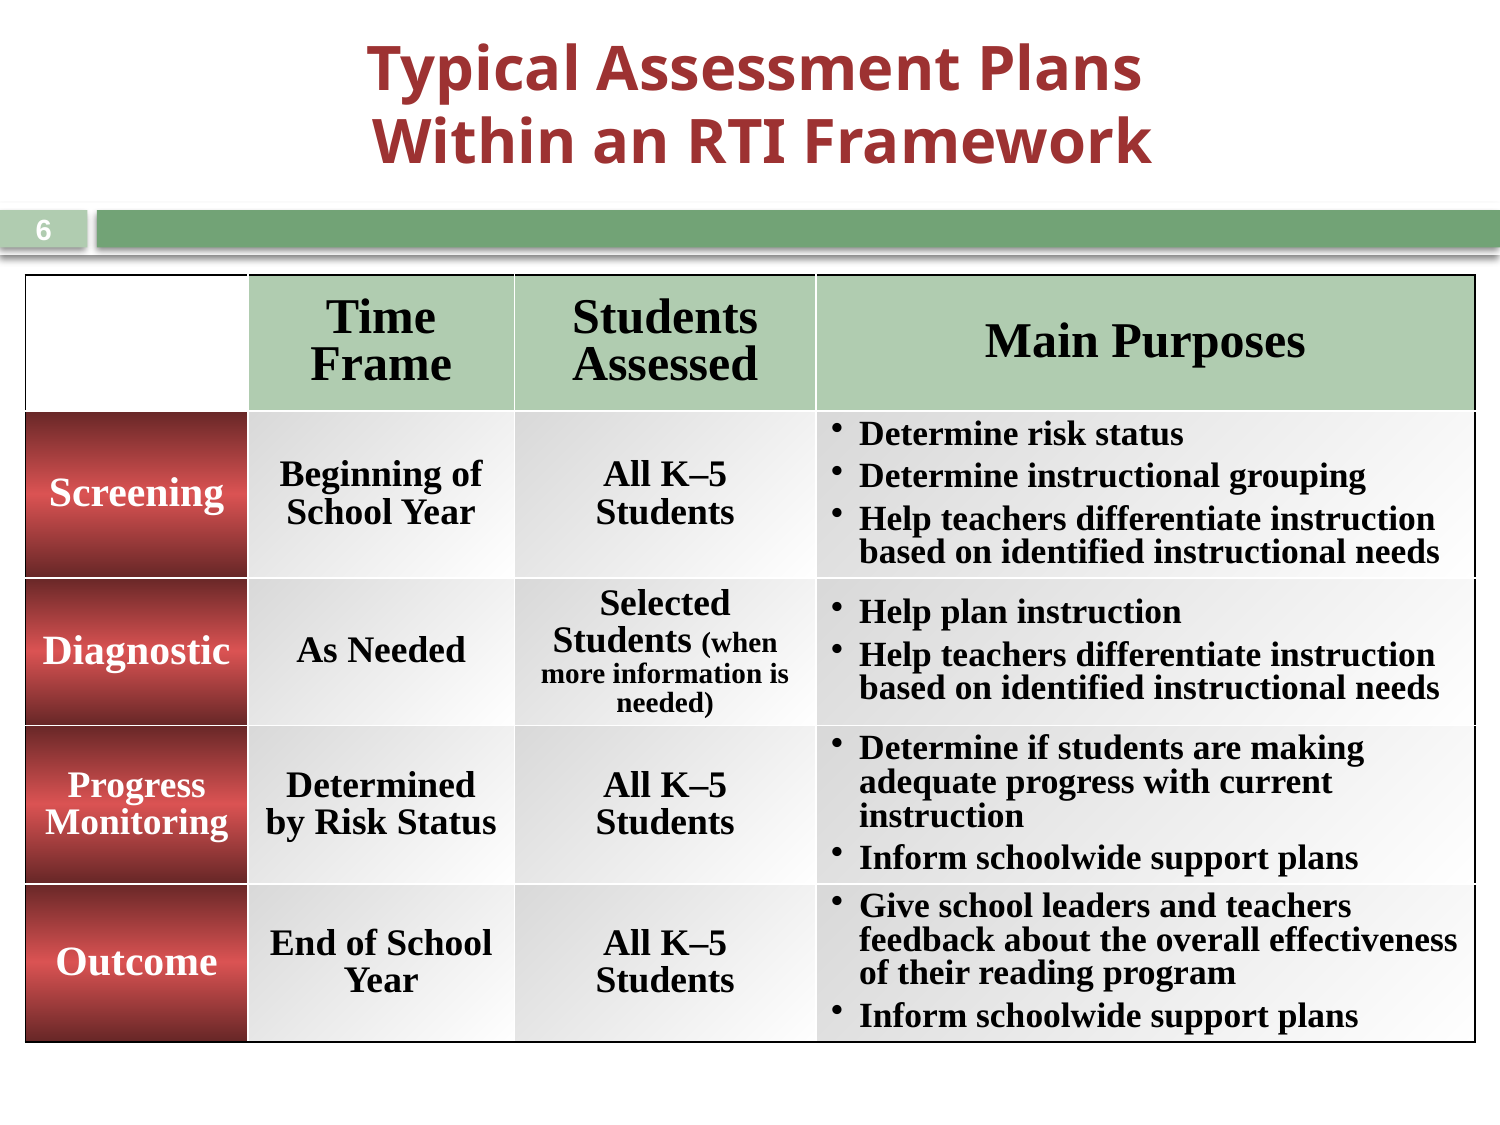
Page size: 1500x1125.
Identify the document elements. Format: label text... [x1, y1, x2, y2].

table_cell As Needed [249, 579, 514, 725]
table_cell All K–5 Students [515, 885, 815, 1041]
table_header Time Frame [249, 276, 514, 410]
table_cell Beginning of School Year [249, 412, 514, 577]
table_cell All K–5 Students [515, 412, 815, 577]
table_cell Diagnostic [26, 579, 247, 725]
table_header Main Purposes [817, 276, 1474, 410]
table_cell Selected Students (when more information is needed) [515, 579, 815, 725]
table_cell Help plan instruction Help teachers differentiate instruction based on identified instructional needs [817, 579, 1474, 725]
table_cell All K–5 Students [515, 726, 815, 883]
table_header Students Assessed [515, 276, 815, 410]
table_cell Screening [26, 412, 247, 577]
table_cell Determine risk status Determine instructional grouping Help teachers differentiate instruction based on identified instructional needs [817, 412, 1474, 577]
title Typical Assessment Plans Within an RTI Framework [50, 21, 1475, 184]
table_cell Determined by Risk Status [249, 726, 514, 883]
slide_number 6 [0, 208, 88, 249]
table_cell Give school leaders and teachers feedback about the overall effectiveness of their reading program Inform schoolwide support plans [817, 885, 1474, 1041]
table_cell Outcome [26, 885, 247, 1041]
table_cell End of School Year [249, 885, 514, 1041]
table_header [26, 276, 247, 410]
table_cell Progress Monitoring [26, 726, 247, 883]
table_cell Determine if students are making adequate progress with current instruction Inform schoolwide support plans [817, 726, 1474, 883]
